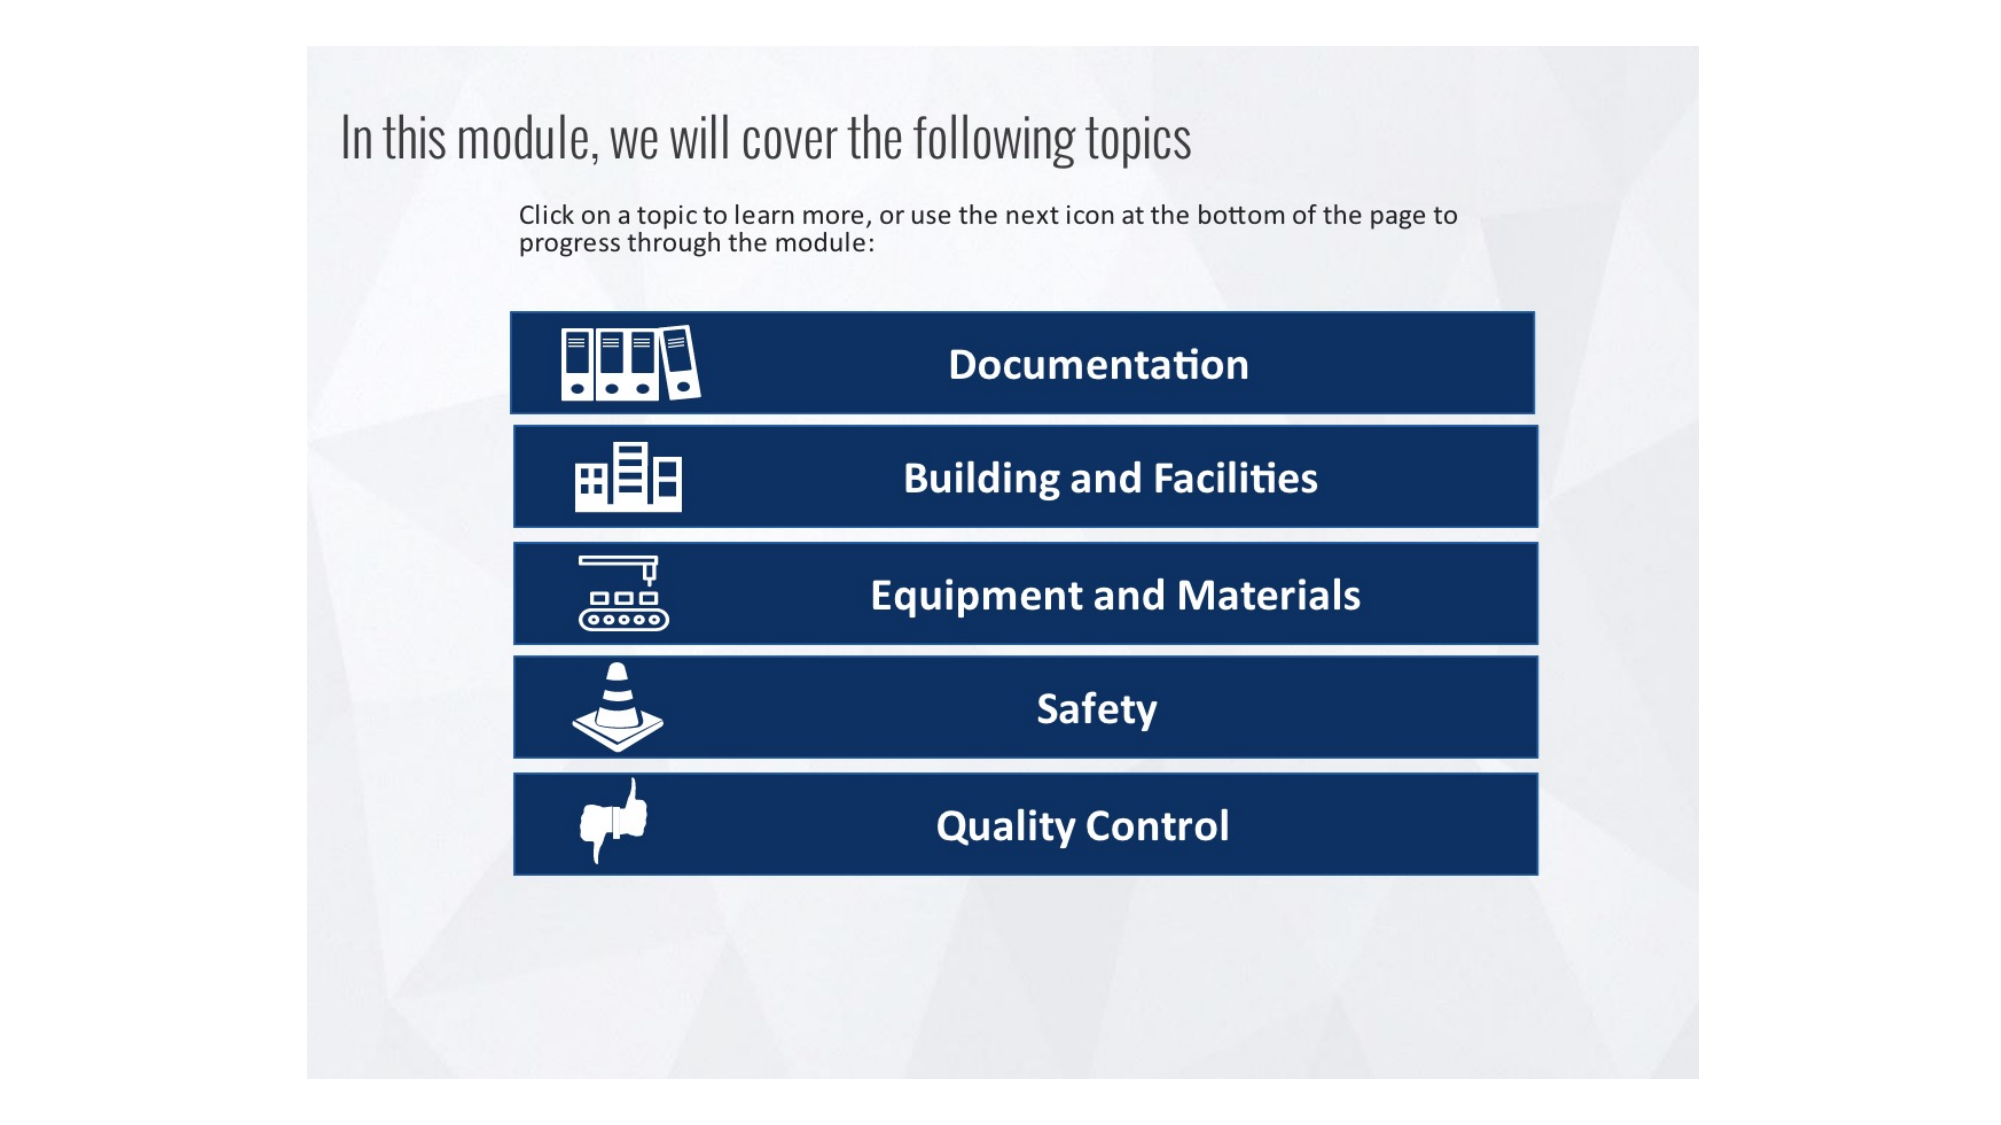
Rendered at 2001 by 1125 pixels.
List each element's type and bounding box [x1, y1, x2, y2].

picture [307, 46, 1699, 1079]
